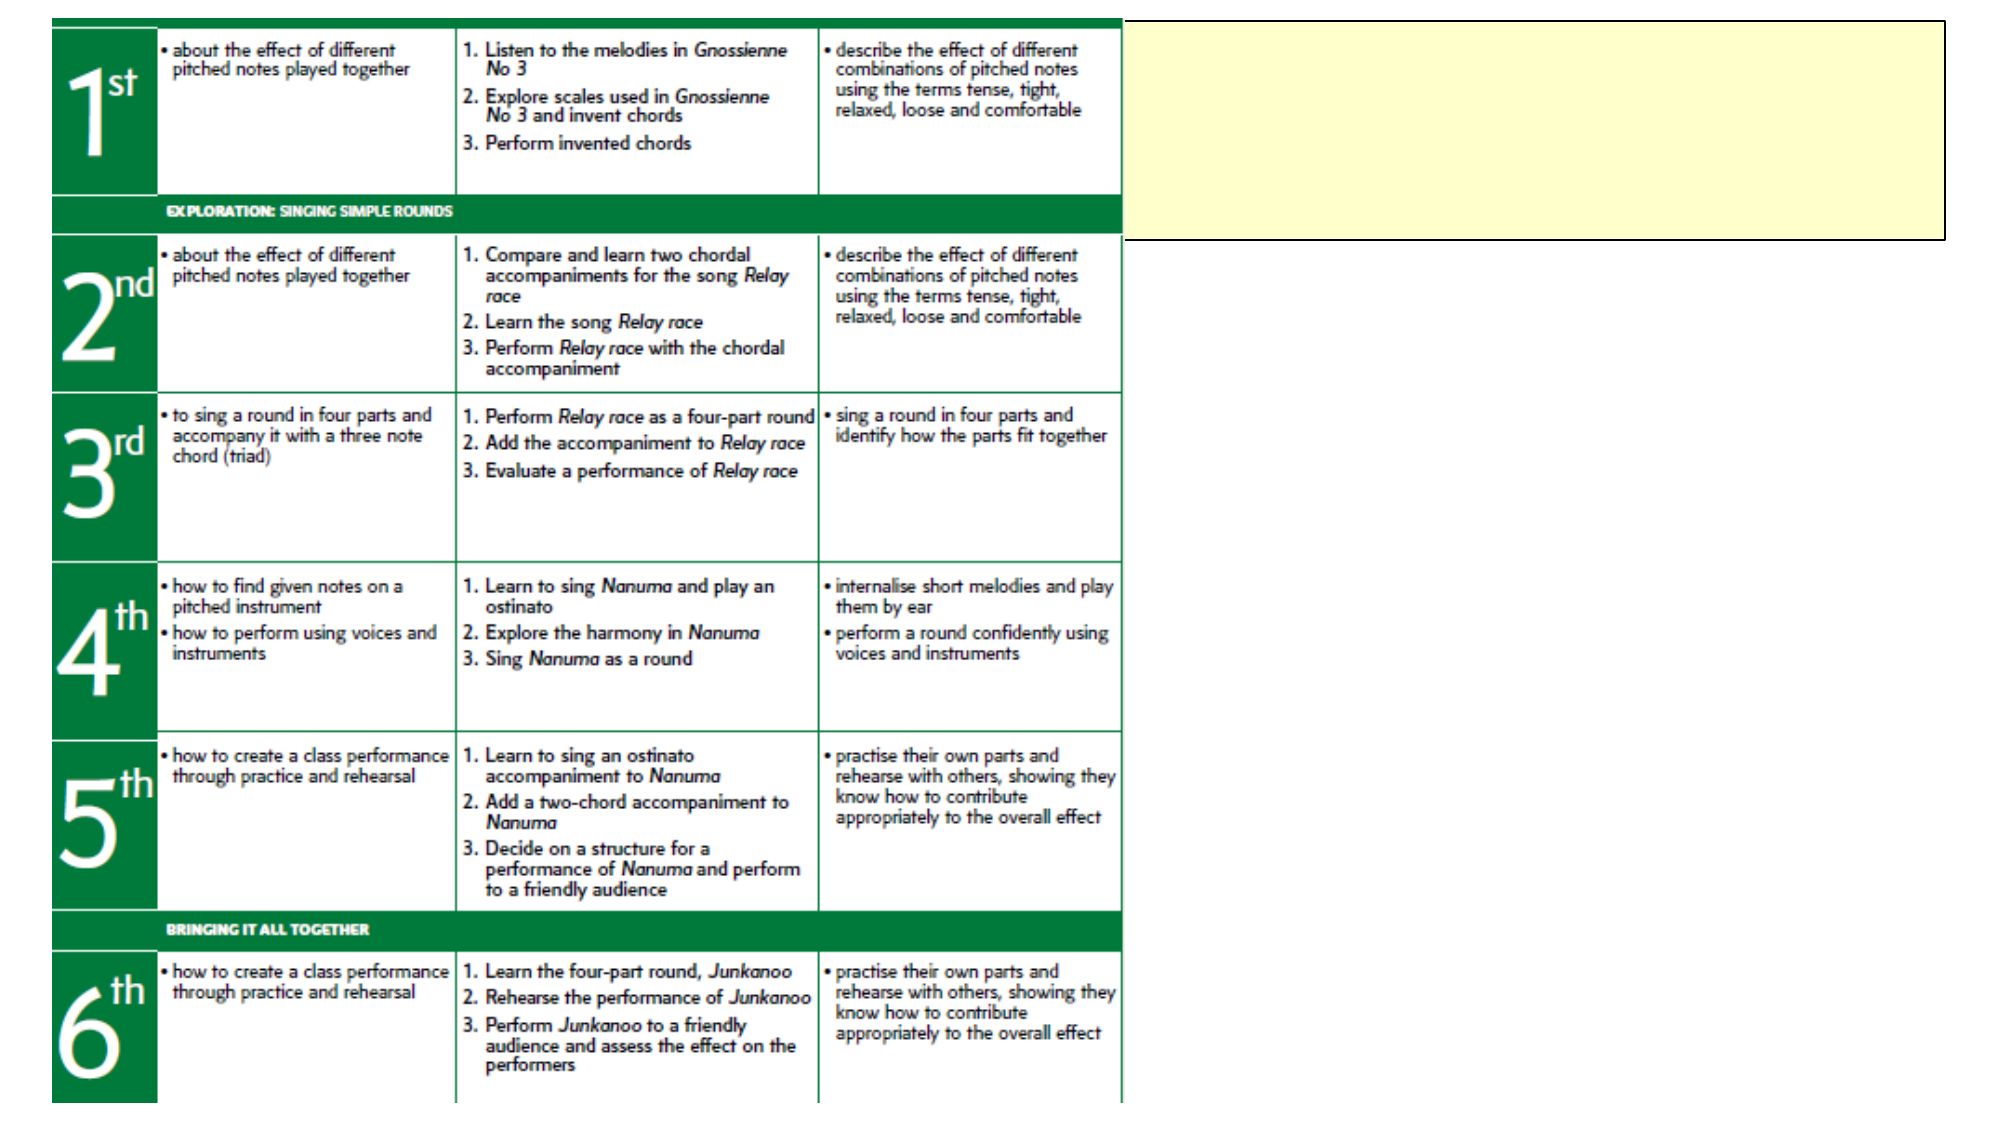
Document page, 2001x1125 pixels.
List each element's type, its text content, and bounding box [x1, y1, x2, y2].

picture [52, 18, 1125, 1103]
title Roundabout [1129, 20, 1946, 241]
